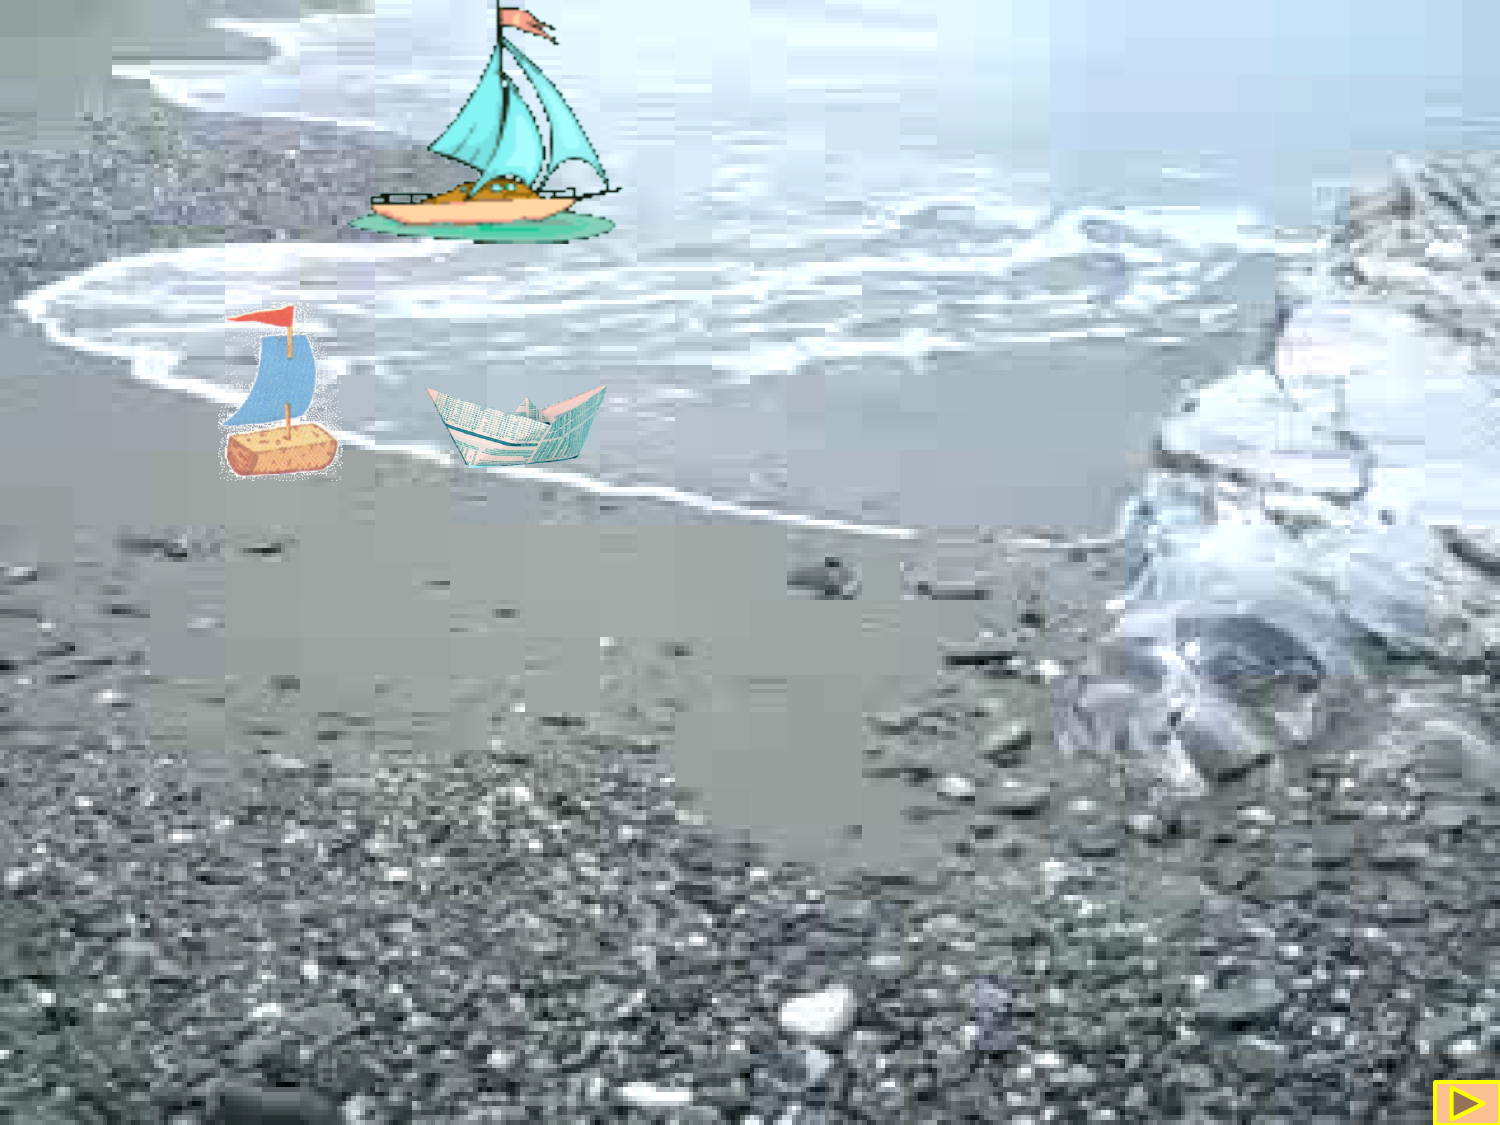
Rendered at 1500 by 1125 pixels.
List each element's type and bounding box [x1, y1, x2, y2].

picture [348, 0, 627, 244]
text_box [0, 0, 1500, 1125]
picture [418, 373, 625, 480]
picture [218, 302, 344, 481]
